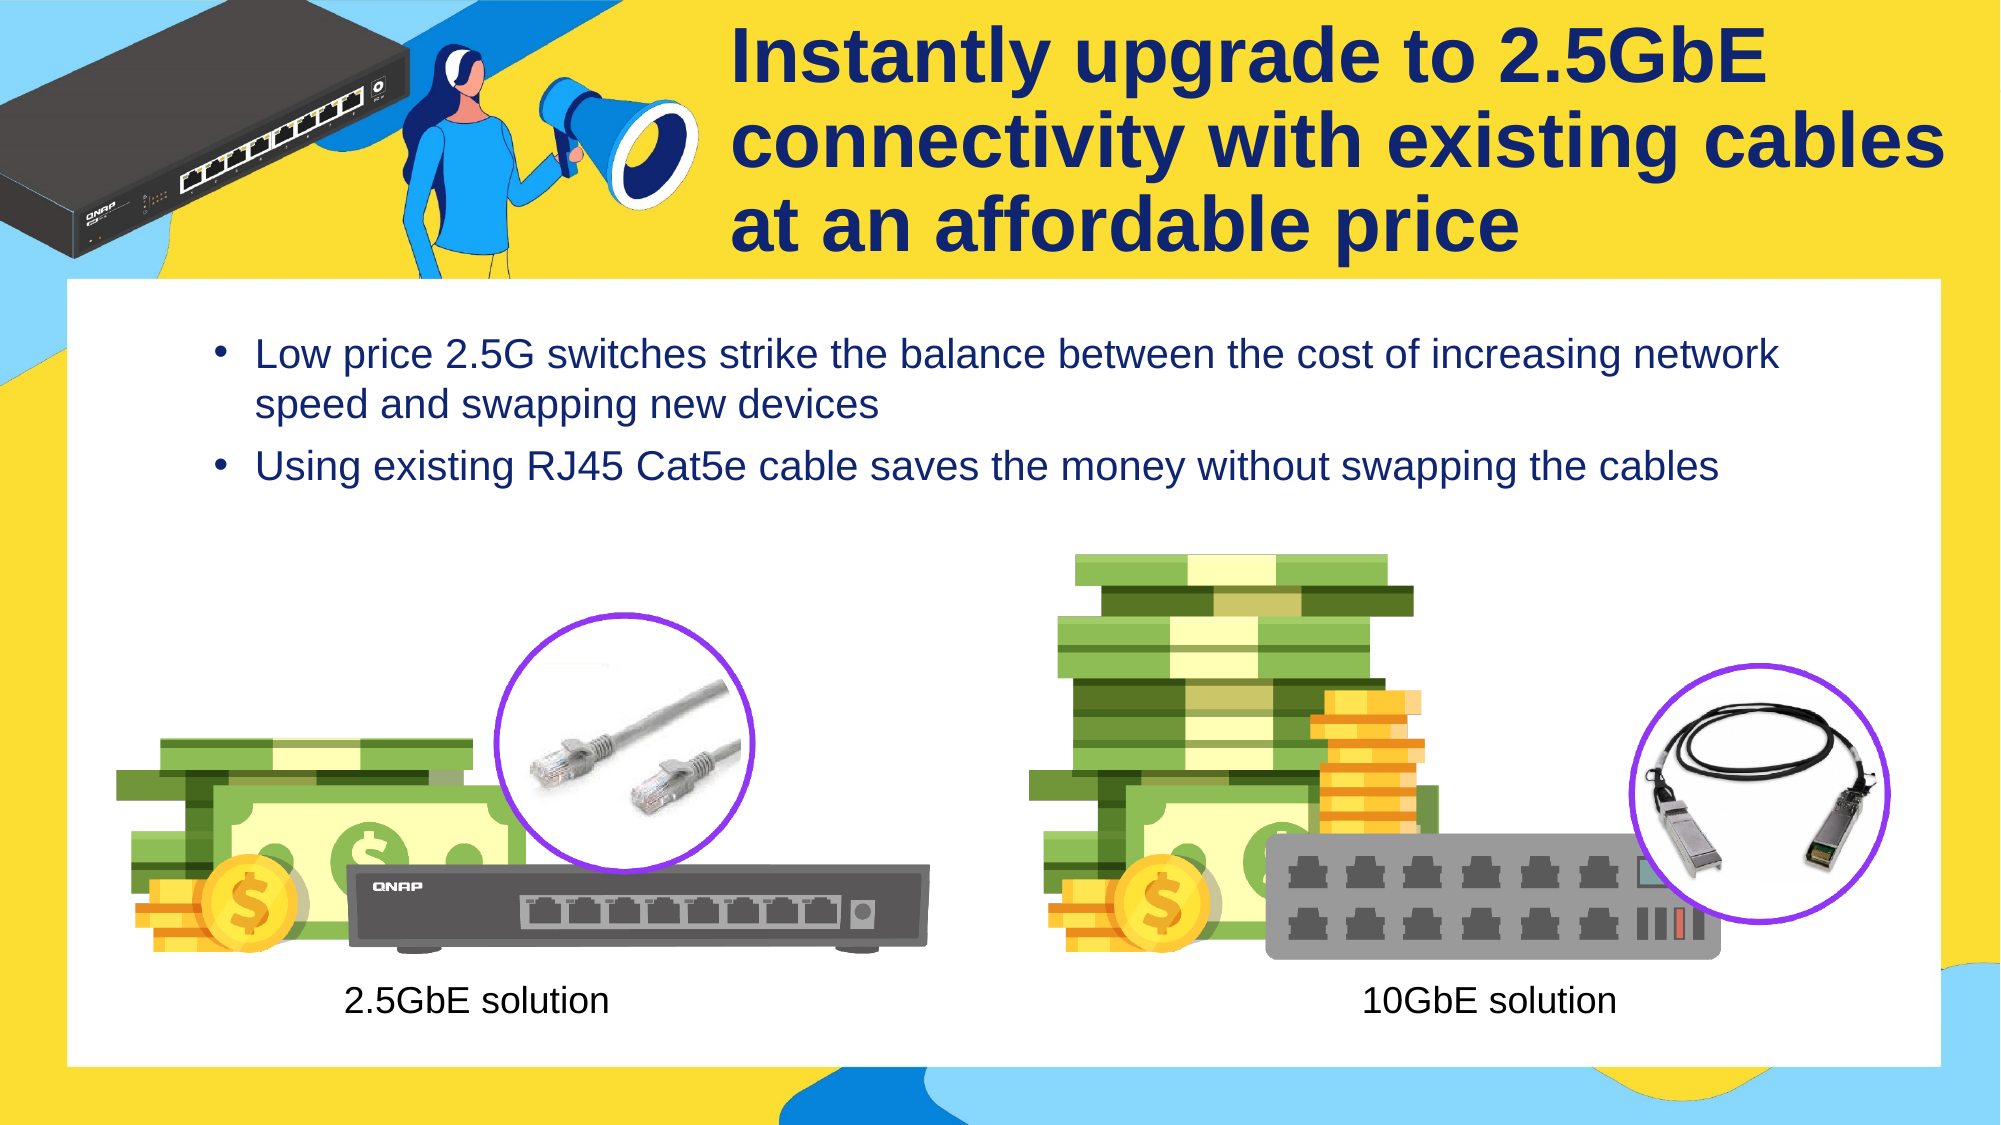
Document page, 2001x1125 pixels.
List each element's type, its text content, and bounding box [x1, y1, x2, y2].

title Instantly upgrade to 2.5GbE connectivity with existing cables at an affordable price [715, 7, 1993, 277]
picture [0, 0, 2001, 1125]
list Low price 2.5G switches strike the balance between the cost of increasing network speed and swapping new devices Using existing RJ45 Cat5e cable saves the money without swapping the cables [198, 318, 1901, 507]
